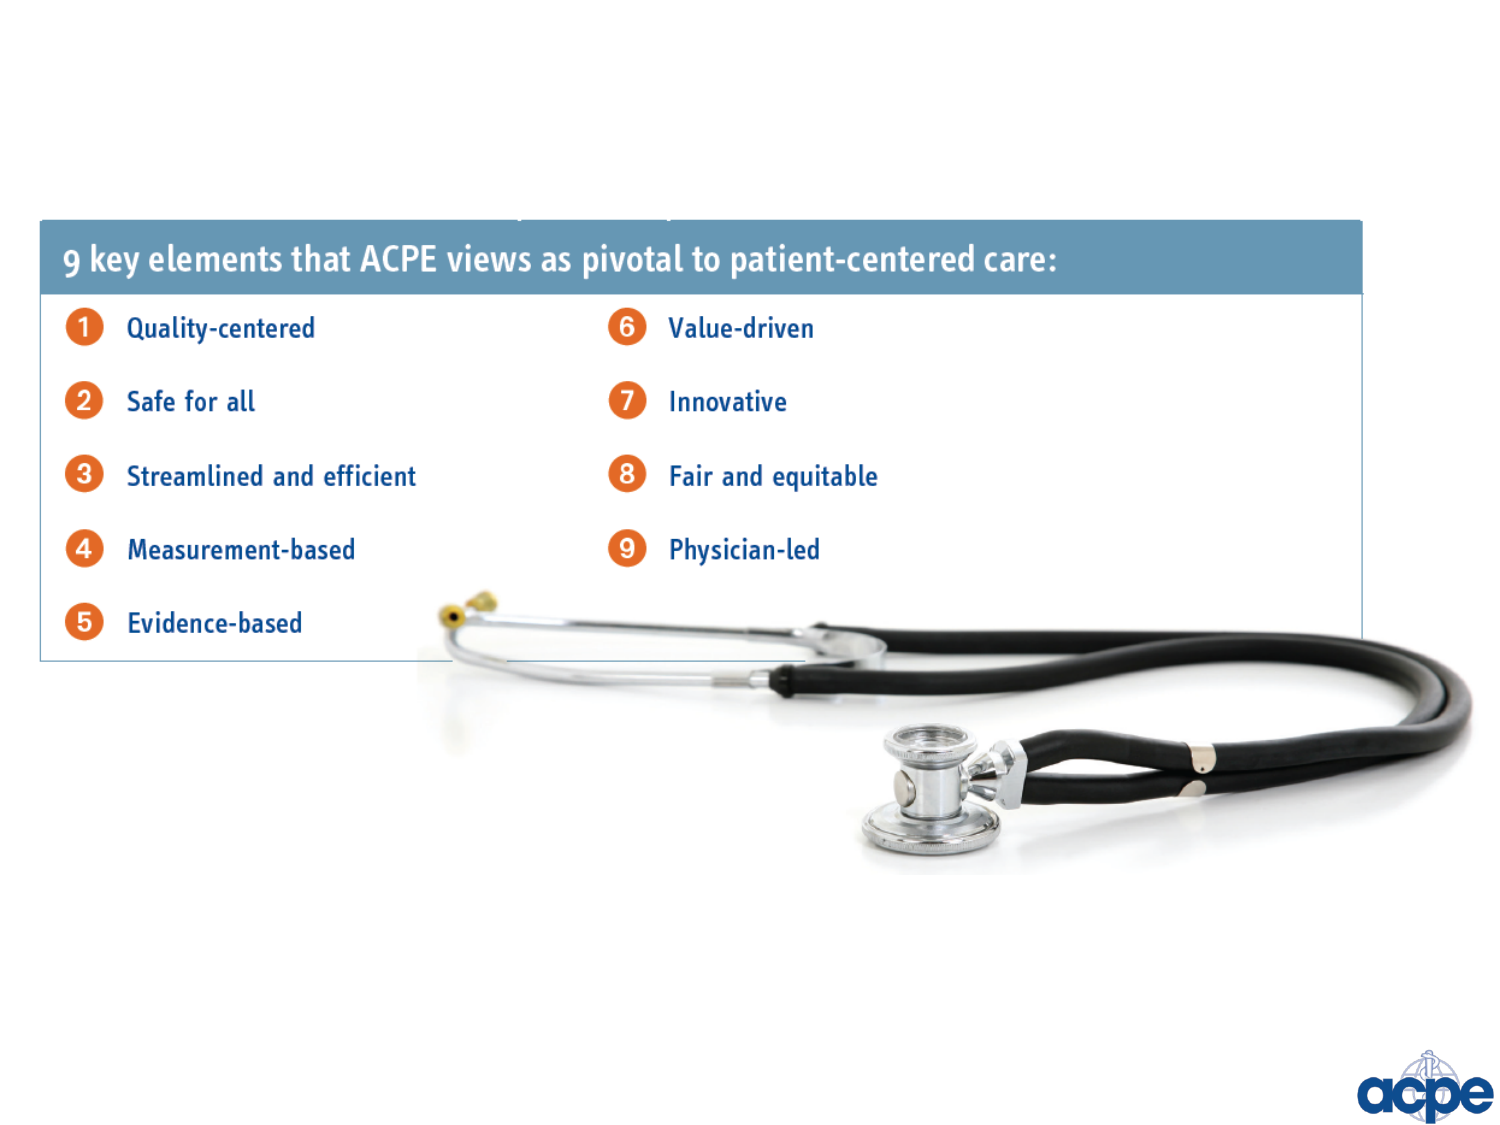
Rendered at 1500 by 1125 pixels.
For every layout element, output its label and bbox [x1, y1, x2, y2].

picture [23, 197, 1488, 876]
picture [1350, 1044, 1500, 1125]
